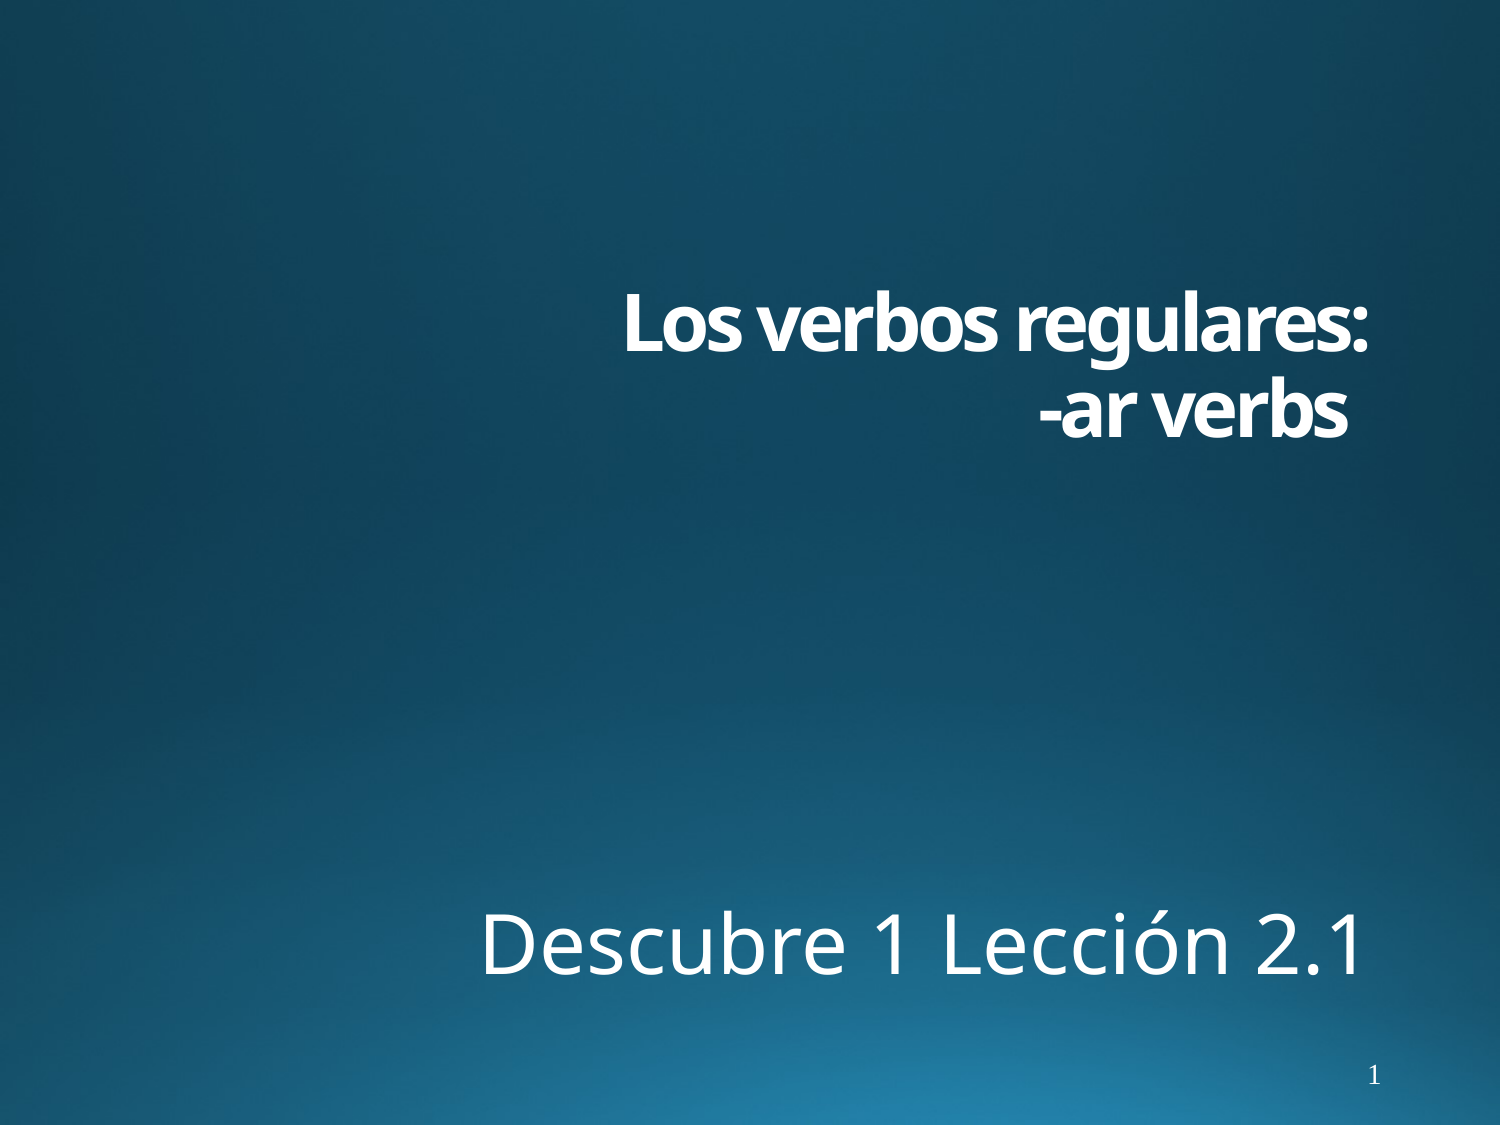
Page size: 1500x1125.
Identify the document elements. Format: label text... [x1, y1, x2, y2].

slide_number 1 [1059, 1042, 1397, 1103]
title Los verbos regulares: -ar verbs [112, 275, 1388, 463]
subtitle Descubre 1 Lección 2.1 [212, 699, 1388, 1000]
picture [0, 0, 1500, 1125]
